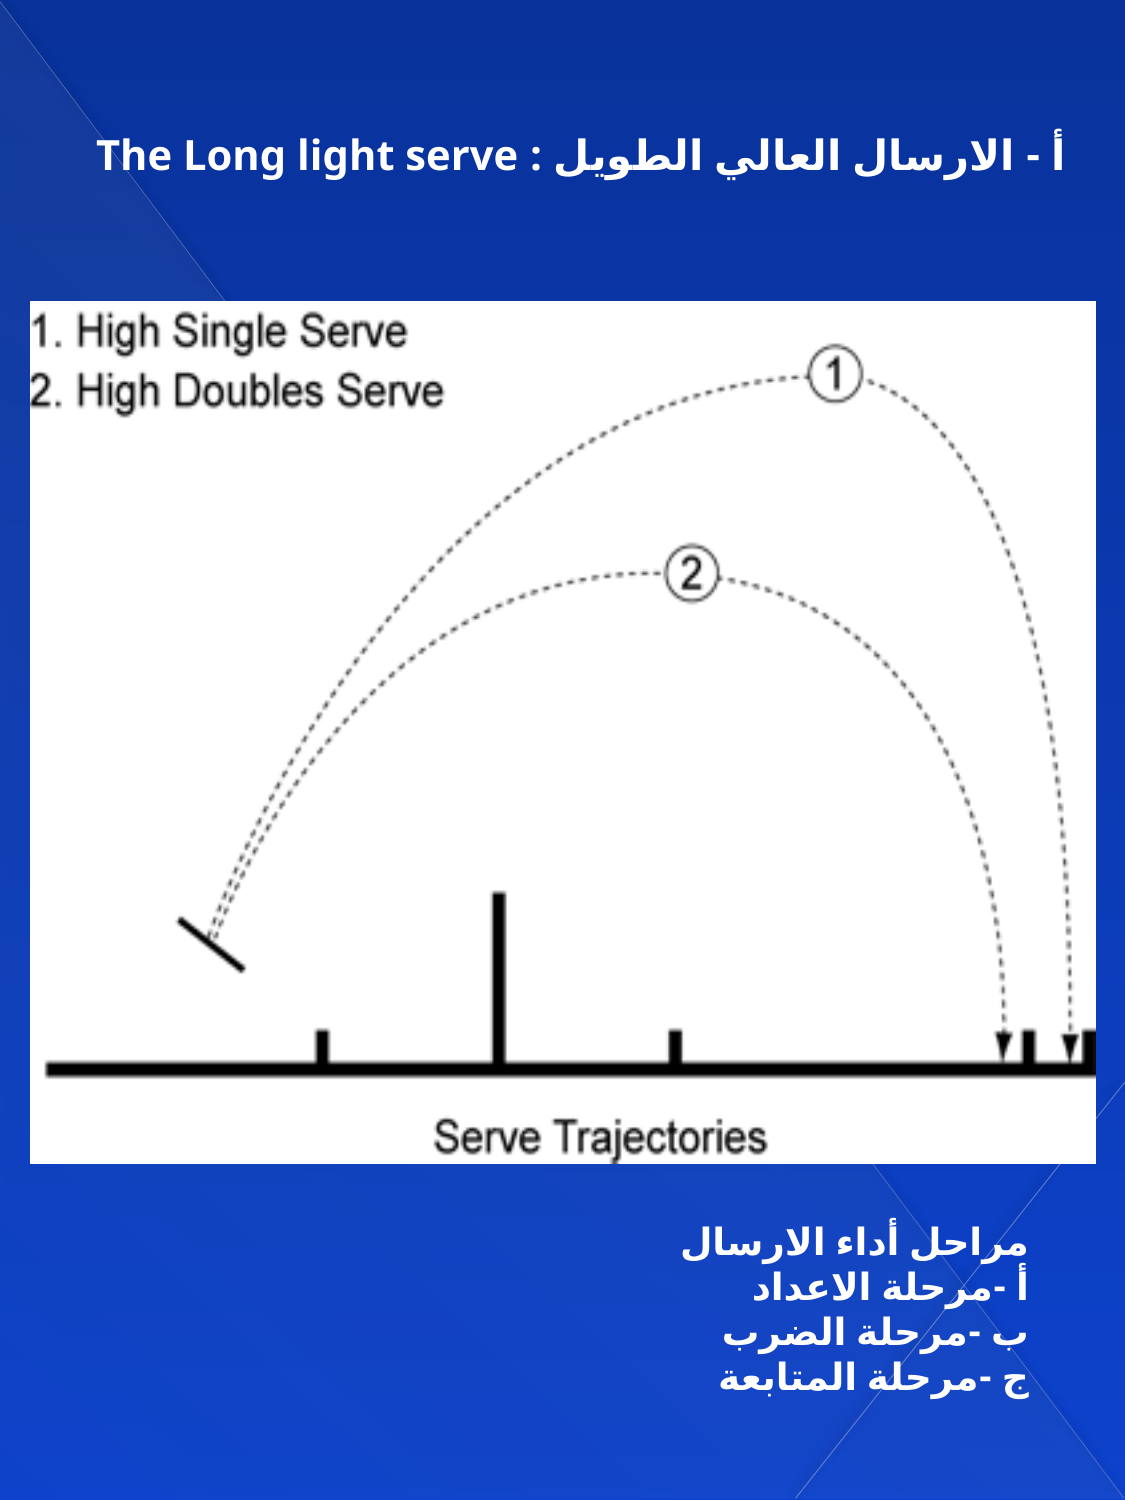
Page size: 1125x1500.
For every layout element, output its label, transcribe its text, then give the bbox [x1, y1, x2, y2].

text_box مراحل أداء الارسال أ -مرحلة الاعداد ب -مرحلة الضرب ج -مرحلة المتابعة [66, 1210, 1044, 1406]
picture [30, 300, 1096, 1164]
text_box أ - الارسال العالي الطويل : The Long light serve [66, 113, 1096, 186]
